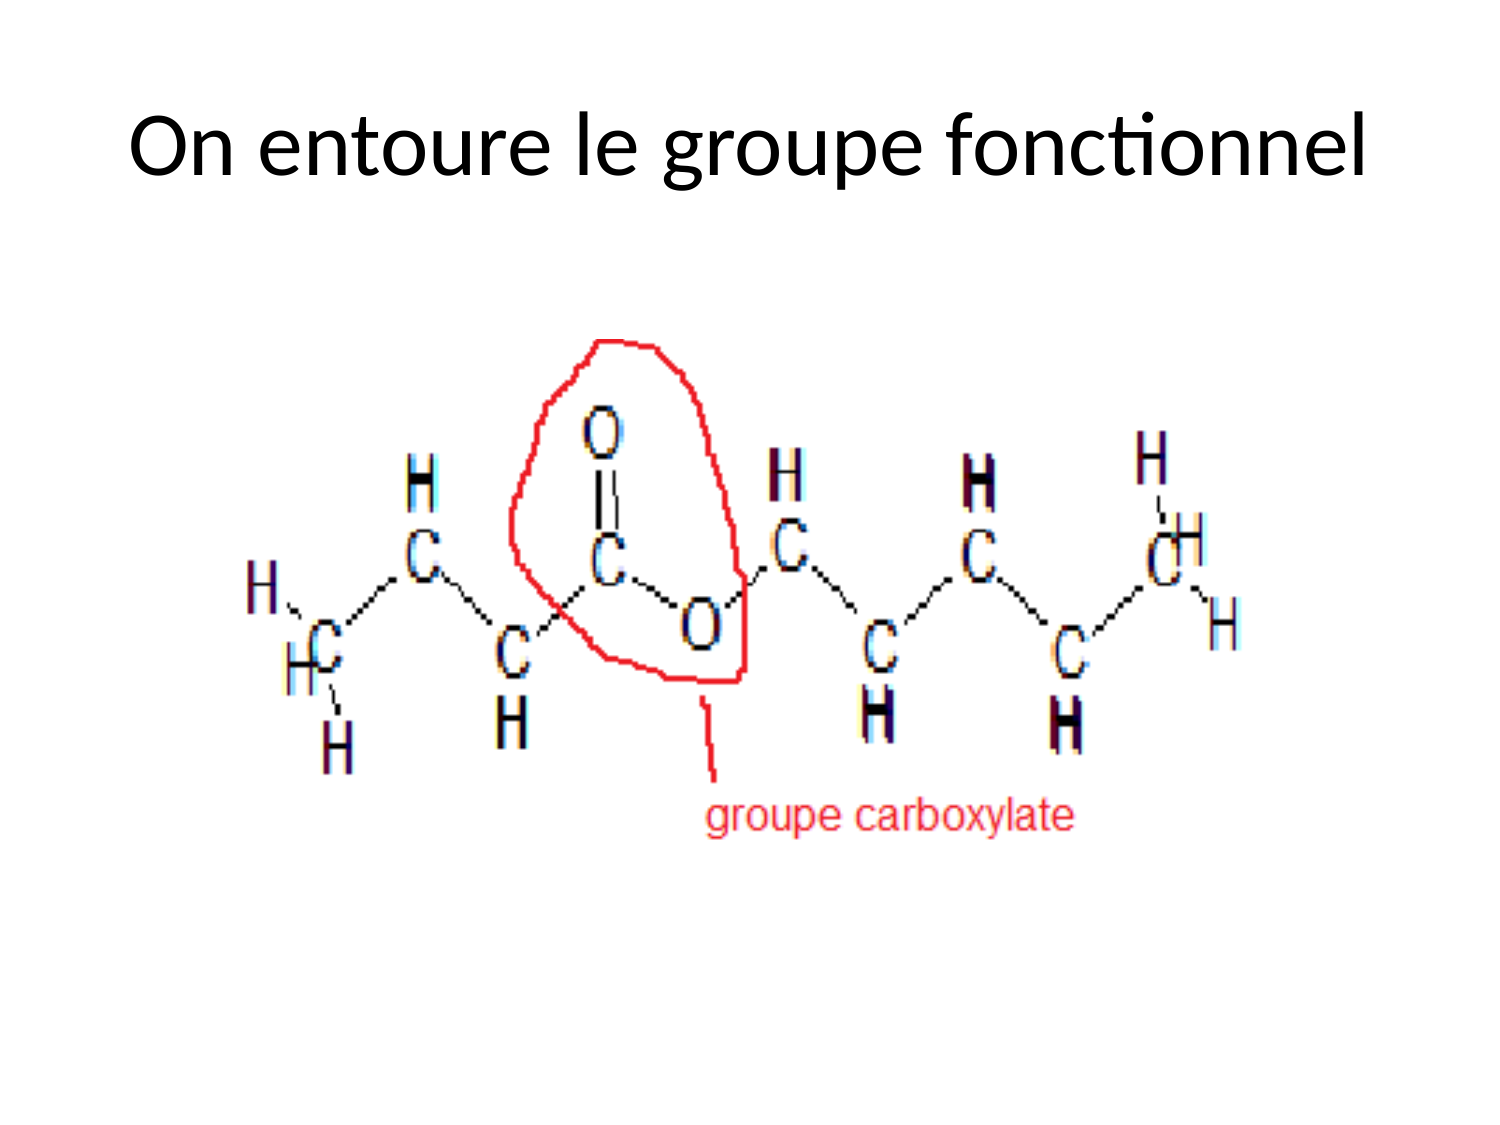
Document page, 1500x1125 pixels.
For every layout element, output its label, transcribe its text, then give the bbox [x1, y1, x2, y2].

title On entoure le groupe fonctionnel [75, 45, 1425, 233]
picture [245, 339, 1259, 868]
